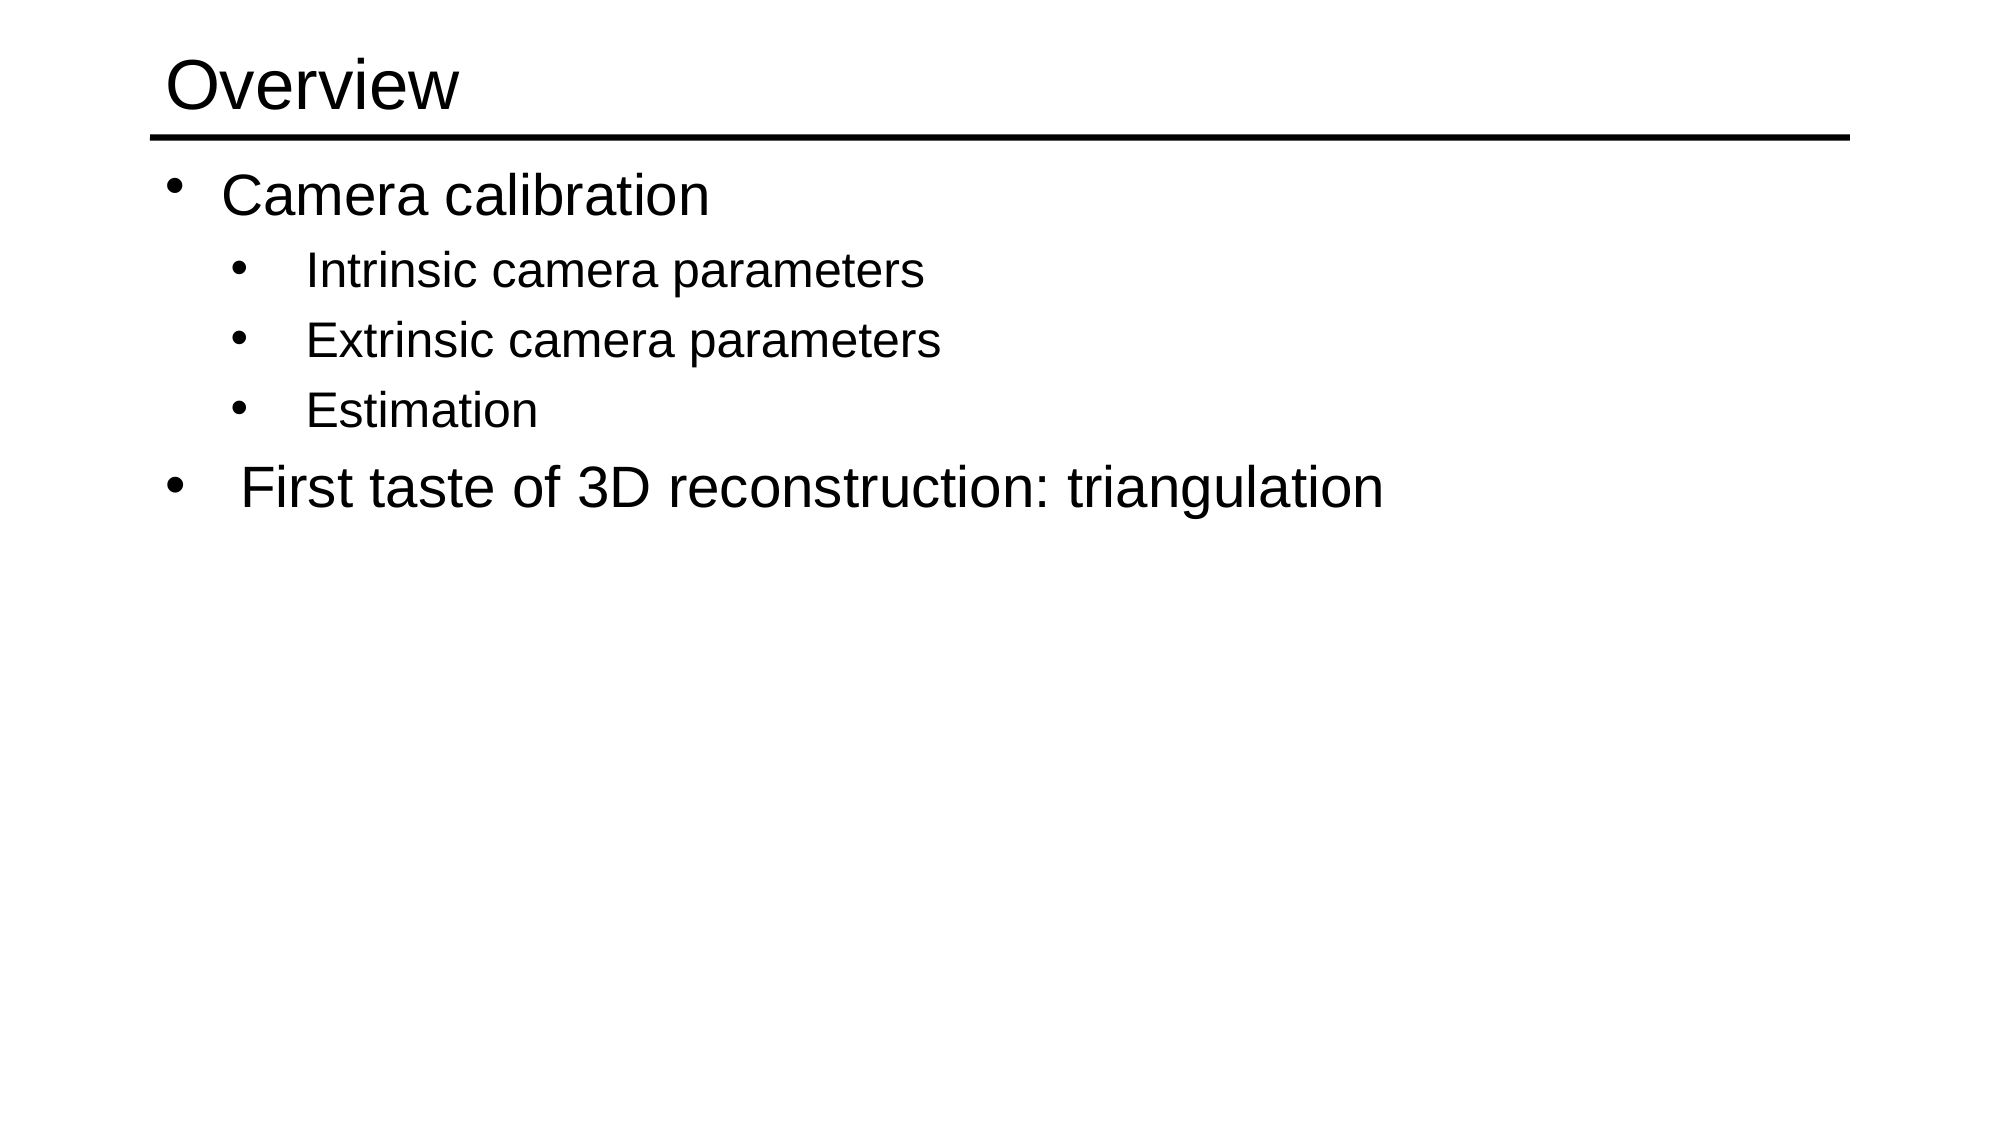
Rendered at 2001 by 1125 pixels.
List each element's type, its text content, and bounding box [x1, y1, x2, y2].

list Camera calibration Intrinsic camera parameters Extrinsic camera parameters Estimation First taste of 3D reconstruction: triangulation [149, 149, 1851, 1013]
title Overview [149, 12, 1851, 149]
